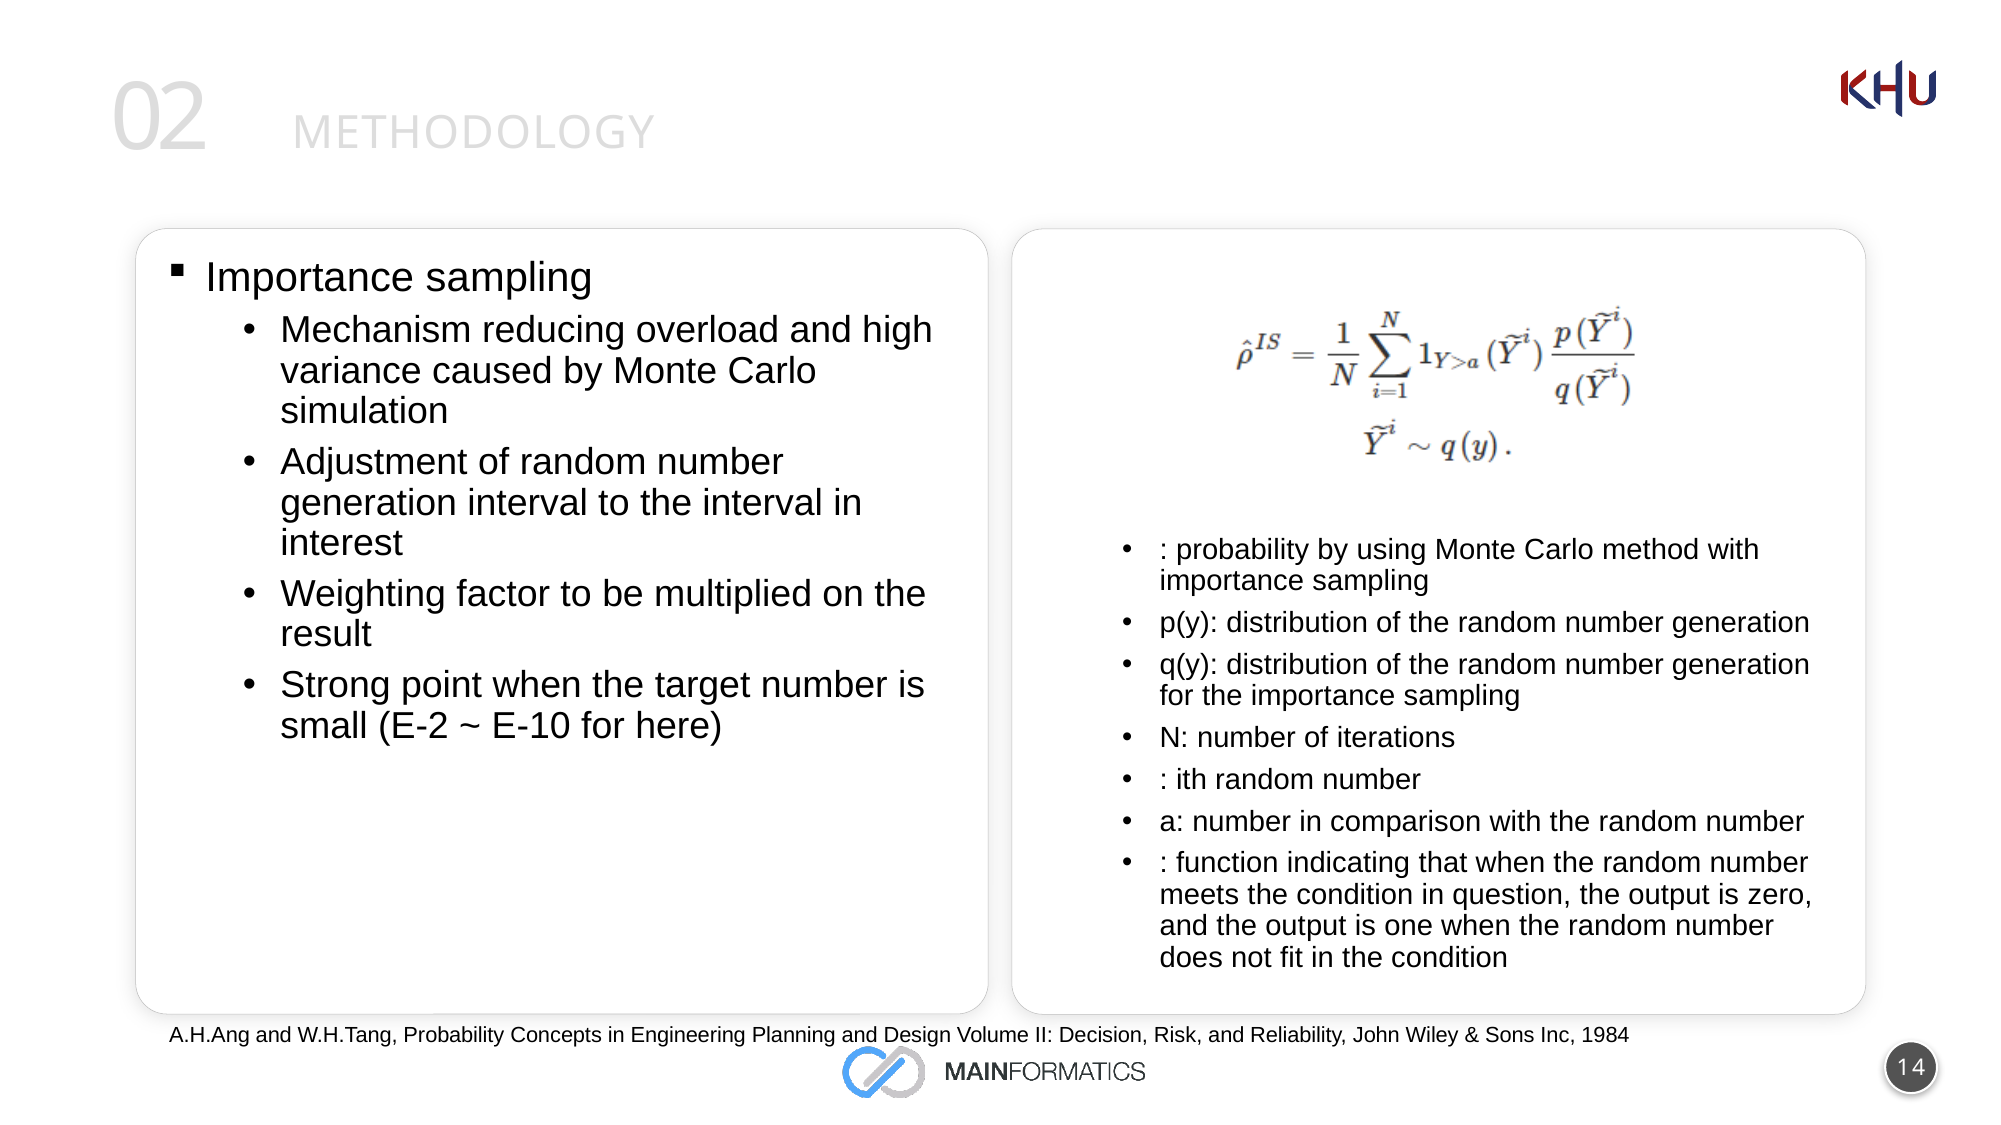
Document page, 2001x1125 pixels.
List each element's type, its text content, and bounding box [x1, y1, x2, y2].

picture [1841, 60, 1936, 117]
title Methodology [276, 85, 1745, 183]
picture [801, 1048, 1199, 1106]
picture [1230, 293, 1649, 475]
list Importance sampling Mechanism reducing overload and high variance caused by Monte Carlo simulation Adjustment of random number generation interval to the interval in interest Weighting factor to be multiplied on the result Strong point when the target number is small (E-2 ~ E-10 for here) [152, 247, 968, 996]
list A.H.Ang and W.H.Tang, Probability Concepts in Engineering Planning and Design Volume II: Decision, Risk, and Reliability, John Wiley & Sons Inc, 1984 [154, 1015, 1846, 1048]
list 02 [94, 61, 245, 211]
